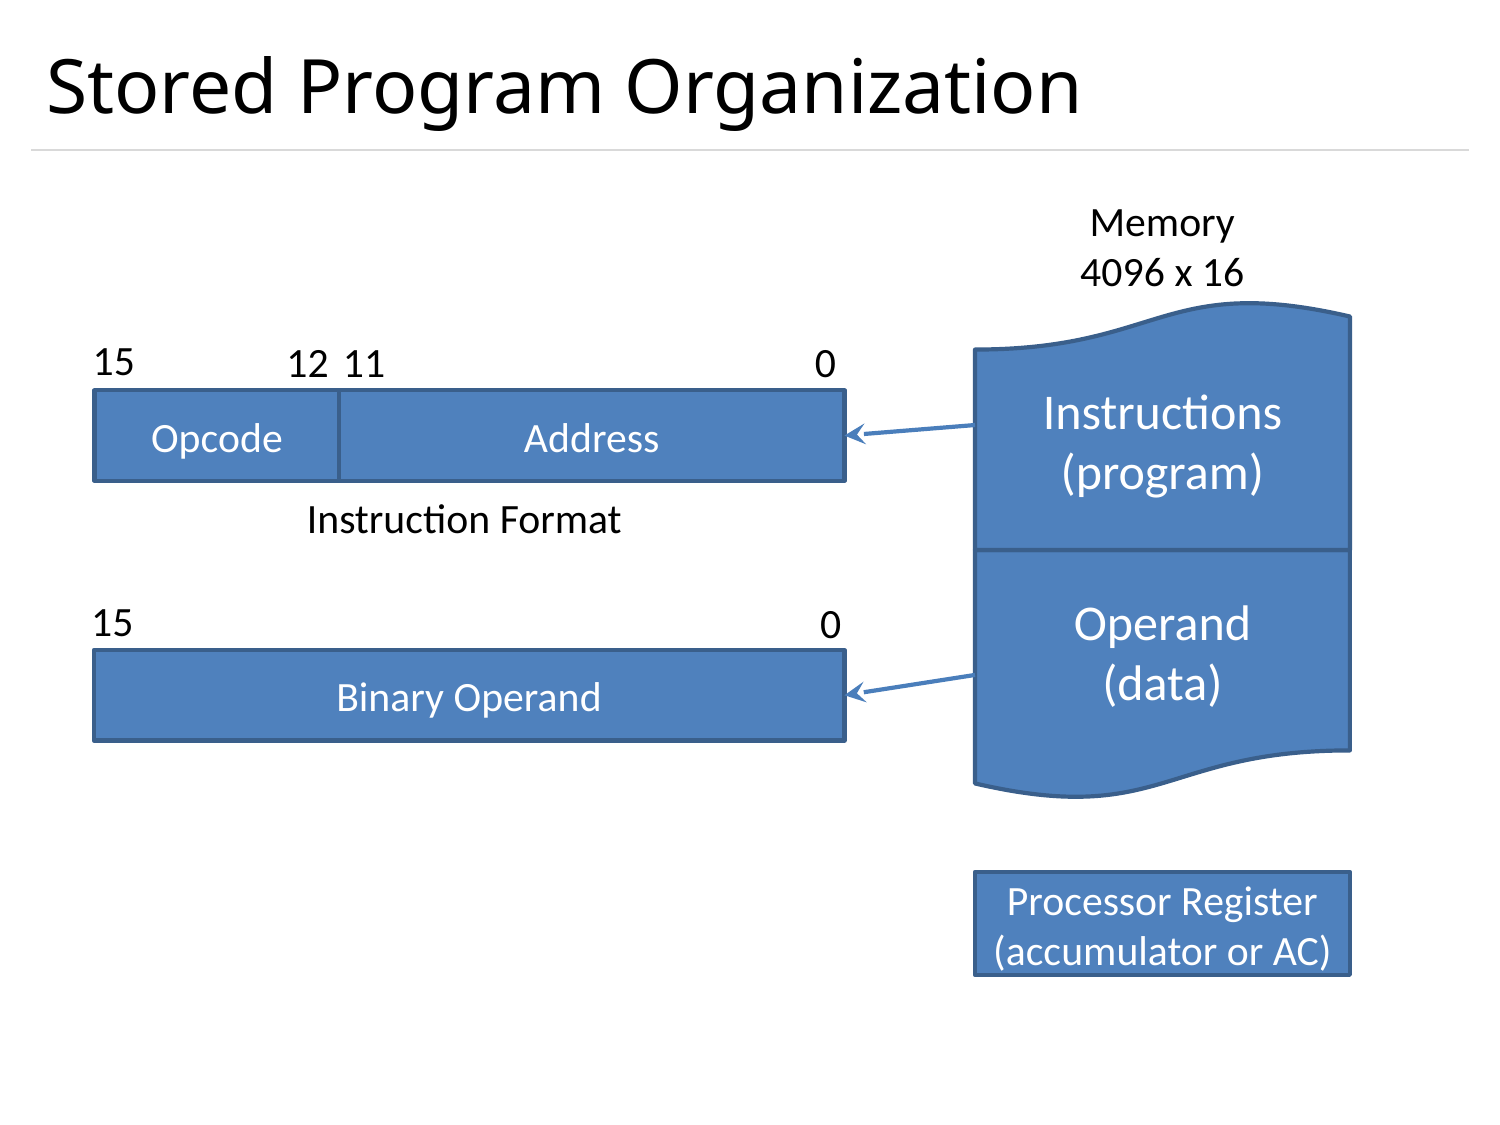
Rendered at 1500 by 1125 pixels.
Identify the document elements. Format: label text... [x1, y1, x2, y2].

title Stored Program Organization [31, 17, 1469, 150]
text_box Instruction Format [266, 489, 663, 550]
text_box 0 [799, 328, 845, 389]
text_box 15 [74, 587, 150, 653]
text_box Memory 4096 x 16 [974, 187, 1350, 299]
text_box Binary Operand [92, 648, 847, 743]
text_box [844, 424, 976, 436]
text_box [94, 390, 845, 482]
text_box 0 [805, 589, 850, 655]
text_box Processor Register (accumulator or AC) [973, 870, 1352, 977]
text_box 11 [349, 328, 402, 388]
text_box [974, 299, 1351, 801]
text_box 15 [76, 326, 152, 392]
text_box 12 [266, 328, 349, 388]
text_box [844, 674, 976, 696]
